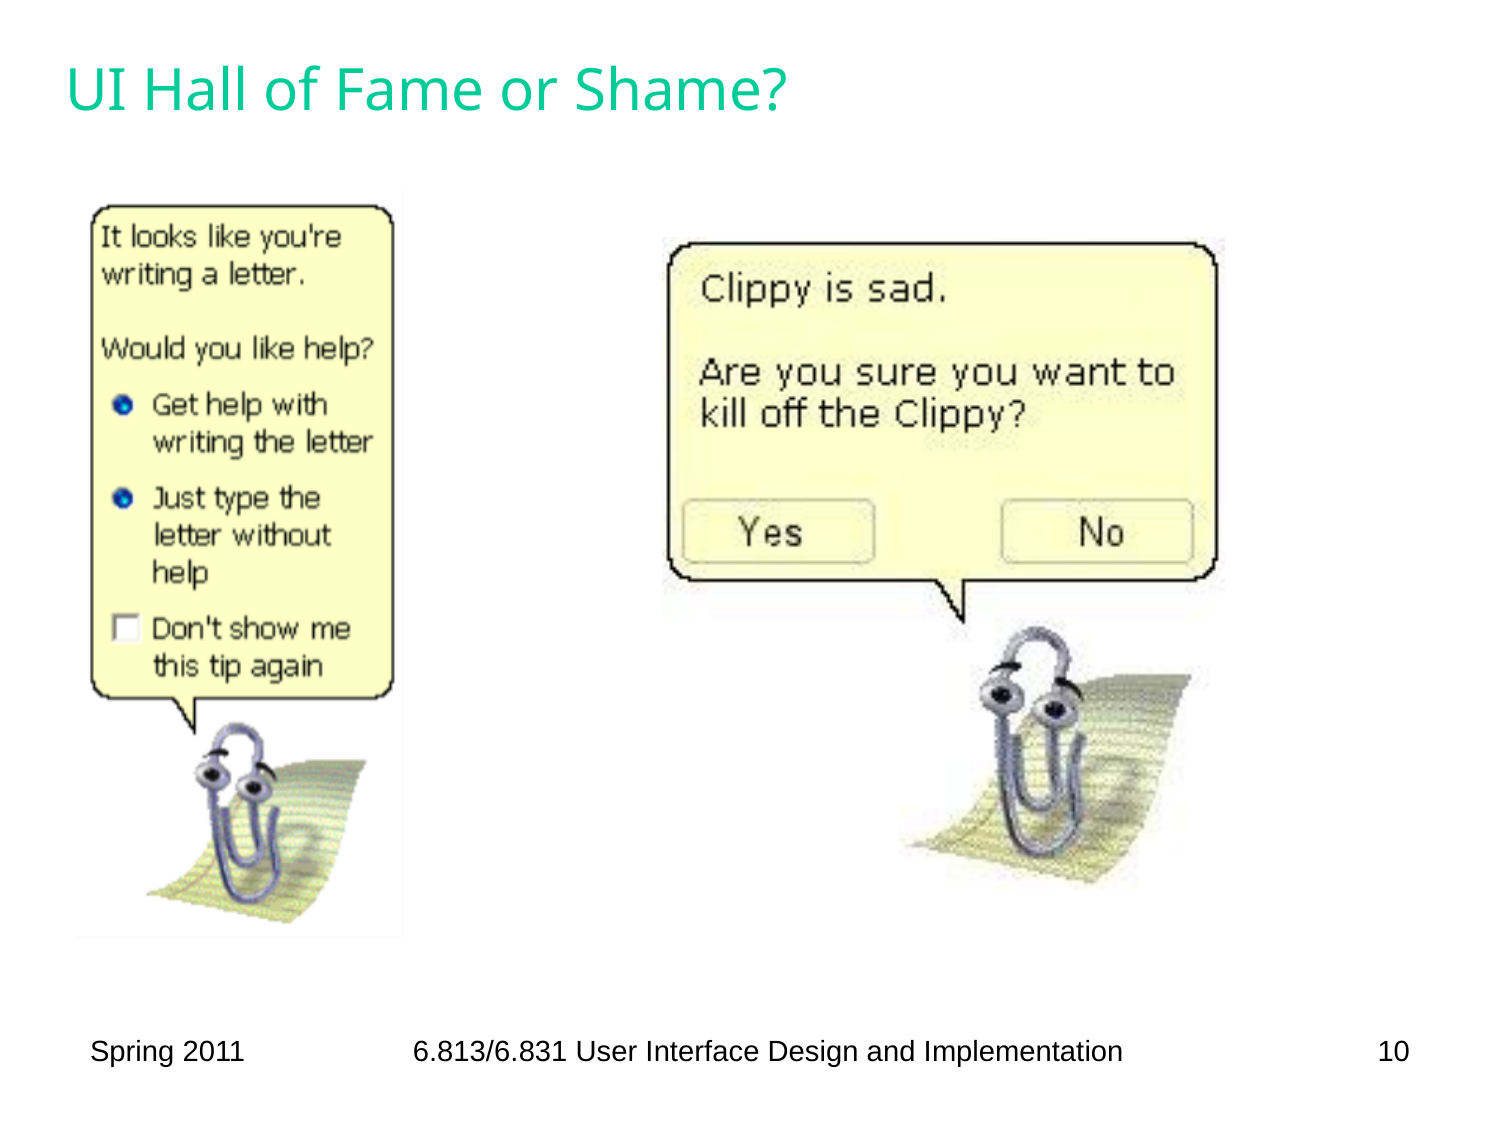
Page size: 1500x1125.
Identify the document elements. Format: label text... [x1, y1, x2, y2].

slide_number Spring 2011 [74, 1024, 301, 1103]
title UI Hall of Fame or Shame? [49, 24, 1438, 151]
picture [412, 137, 1500, 1013]
picture [74, 187, 404, 938]
slide_number 10 [1237, 1024, 1426, 1103]
footer 6.813/6.831 User Interface Design and Implementation [312, 1024, 1226, 1103]
